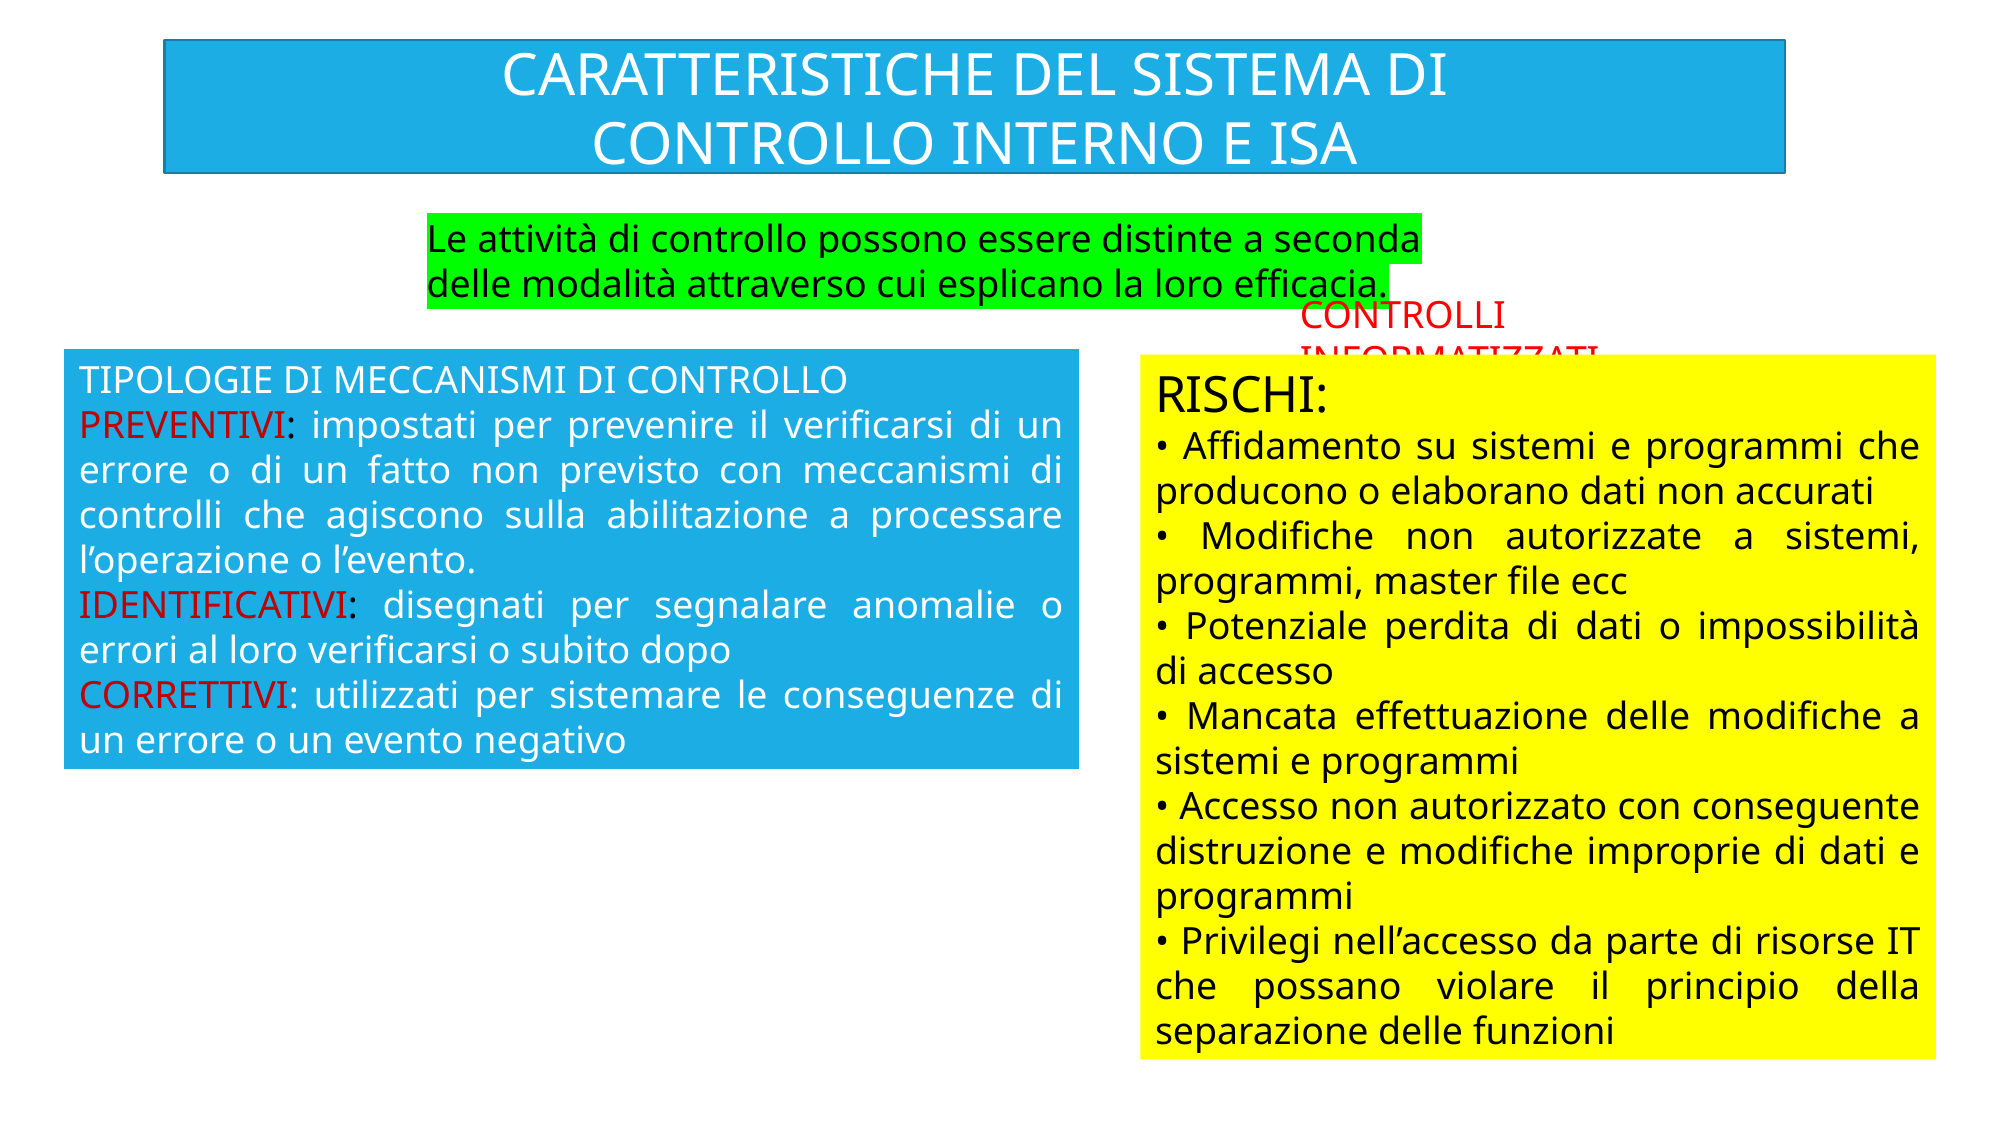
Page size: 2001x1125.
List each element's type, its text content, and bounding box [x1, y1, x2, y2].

text_box TIPOLOGIE DI MECCANISMI DI CONTROLLO PREVENTIVI: impostati per prevenire il verificarsi di un errore o di un fatto non previsto con meccanismi di controlli che agiscono sulla abilitazione a processare l’operazione o l’evento. IDENTIFICATIVI: disegnati per segnalare anomalie o errori al loro verificarsi o subito dopo CORRETTIVI: utilizzati per sistemare le conseguenze di un errore o un evento negativo [64, 349, 1079, 769]
text_box RISCHI: • Affidamento su sistemi e programmi che producono o elaborano dati non accurati • Modifiche non autorizzate a sistemi, programmi, master file ecc • Potenziale perdita di dati o impossibilità di accesso • Mancata effettuazione delle modifiche a sistemi e programmi • Accesso non autorizzato con conseguente distruzione e modifiche improprie di dati e programmi • Privilegi nell’accesso da parte di risorse IT che possano violare il principio della separazione delle funzioni [1140, 354, 1936, 1060]
text_box CONTROLLI INFORMATIZZATI [1284, 283, 1786, 354]
text_box Le attività di controllo possono essere distinte a seconda delle modalità attraverso cui esplicano la loro efficacia. [411, 208, 1483, 313]
text_box CARATTERISTICHE DEL SISTEMA DI CONTROLLO INTERNO E ISA [163, 39, 1786, 174]
